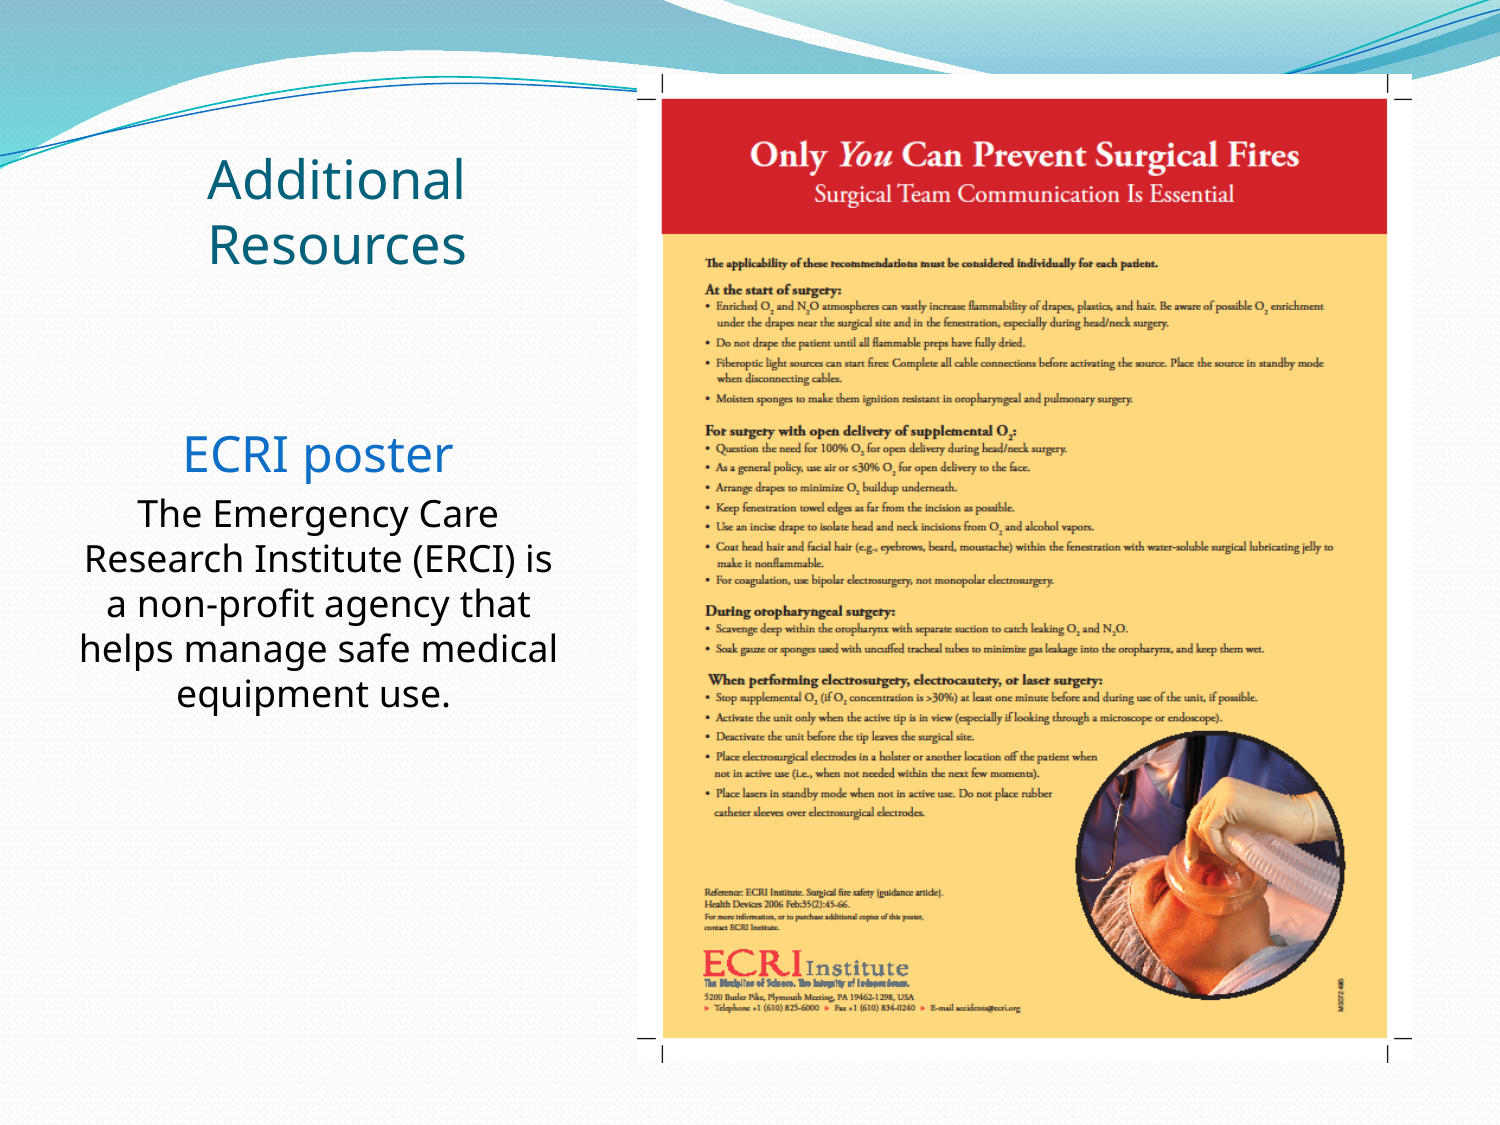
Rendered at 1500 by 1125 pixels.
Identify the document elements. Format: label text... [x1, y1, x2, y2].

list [637, 74, 1413, 1063]
list ECRI poster The Emergency Care Research Institute (ERCI) is a non-profit agency that helps manage safe medical equipment use. [75, 275, 563, 888]
title Additional Resources [112, 84, 563, 275]
